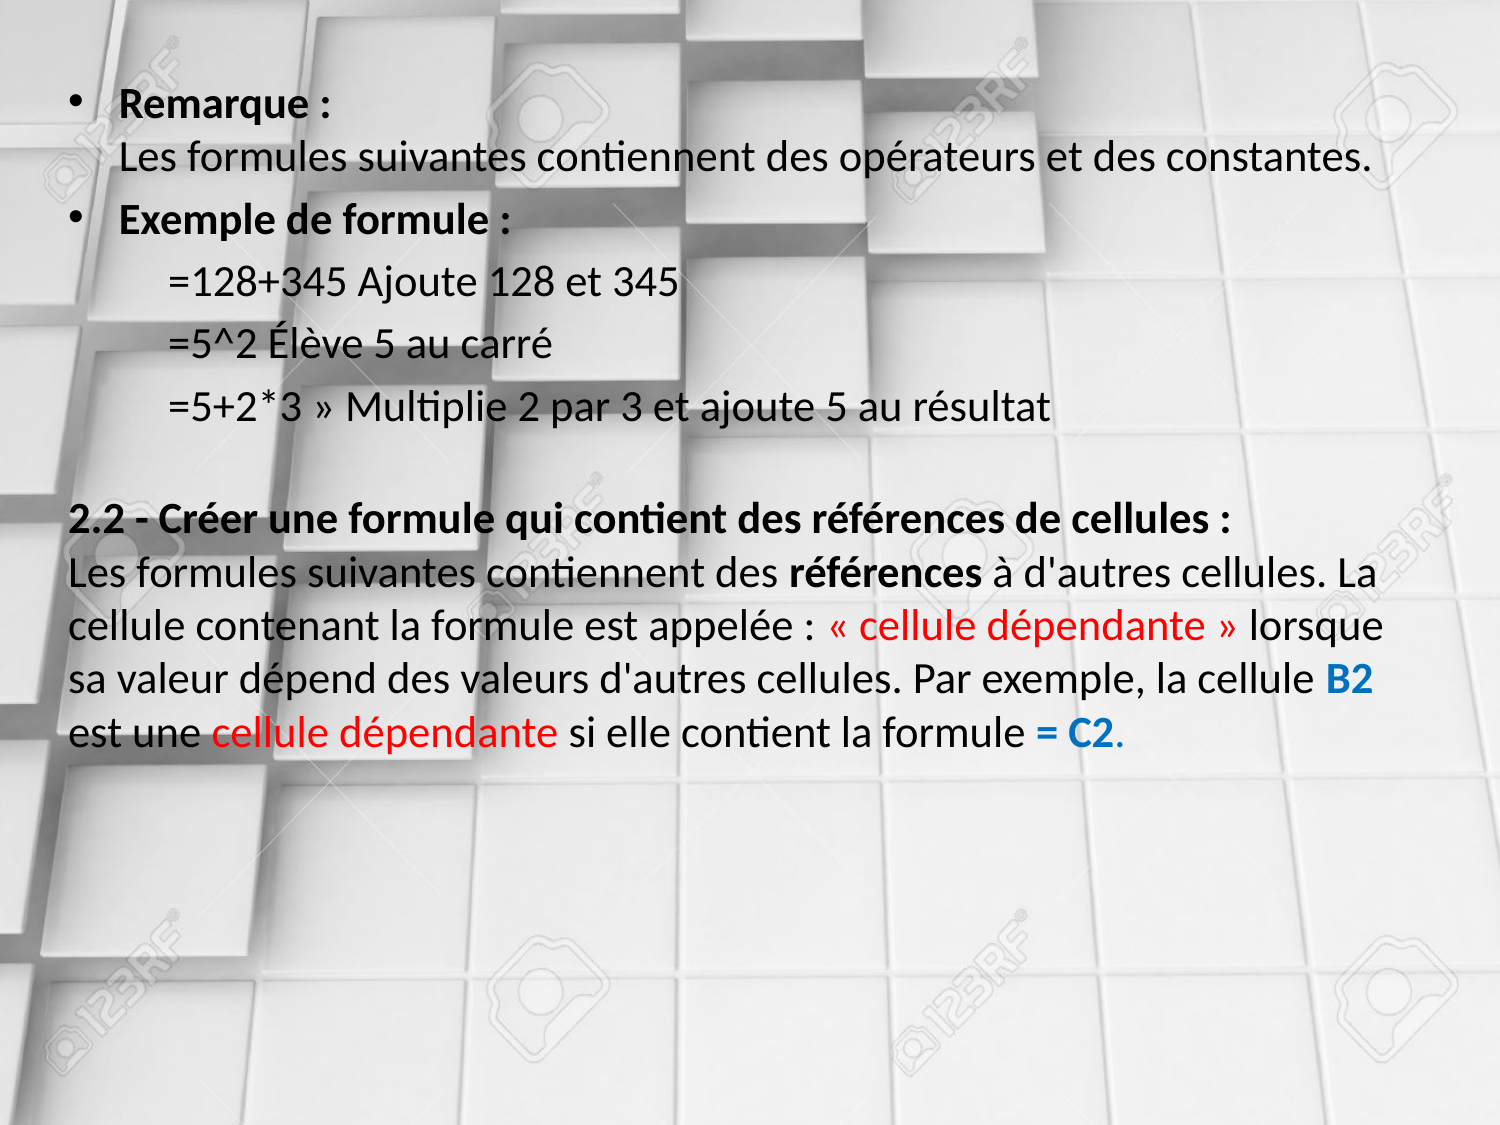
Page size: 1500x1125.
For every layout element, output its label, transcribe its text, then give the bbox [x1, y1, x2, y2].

picture [0, 0, 1500, 1125]
list Remarque : Les formules suivantes contiennent des opérateurs et des constantes. Exemple de formule : =128+345 Ajoute 128 et 345 =5^2 Élève 5 au carré =5+2*3 » Multiplie 2 par 3 et ajoute 5 au résultat 2.2 - Créer une formule qui contient des références de cellules : Les formules suivantes contiennent des références à d'autres cellules. La cellule contenant la formule est appelée : « cellule dépendante » lorsque sa valeur dépend des valeurs d'autres cellules. Par exemple, la cellule B2 est une cellule dépendante si elle contient la formule = C2. [53, 66, 1404, 809]
